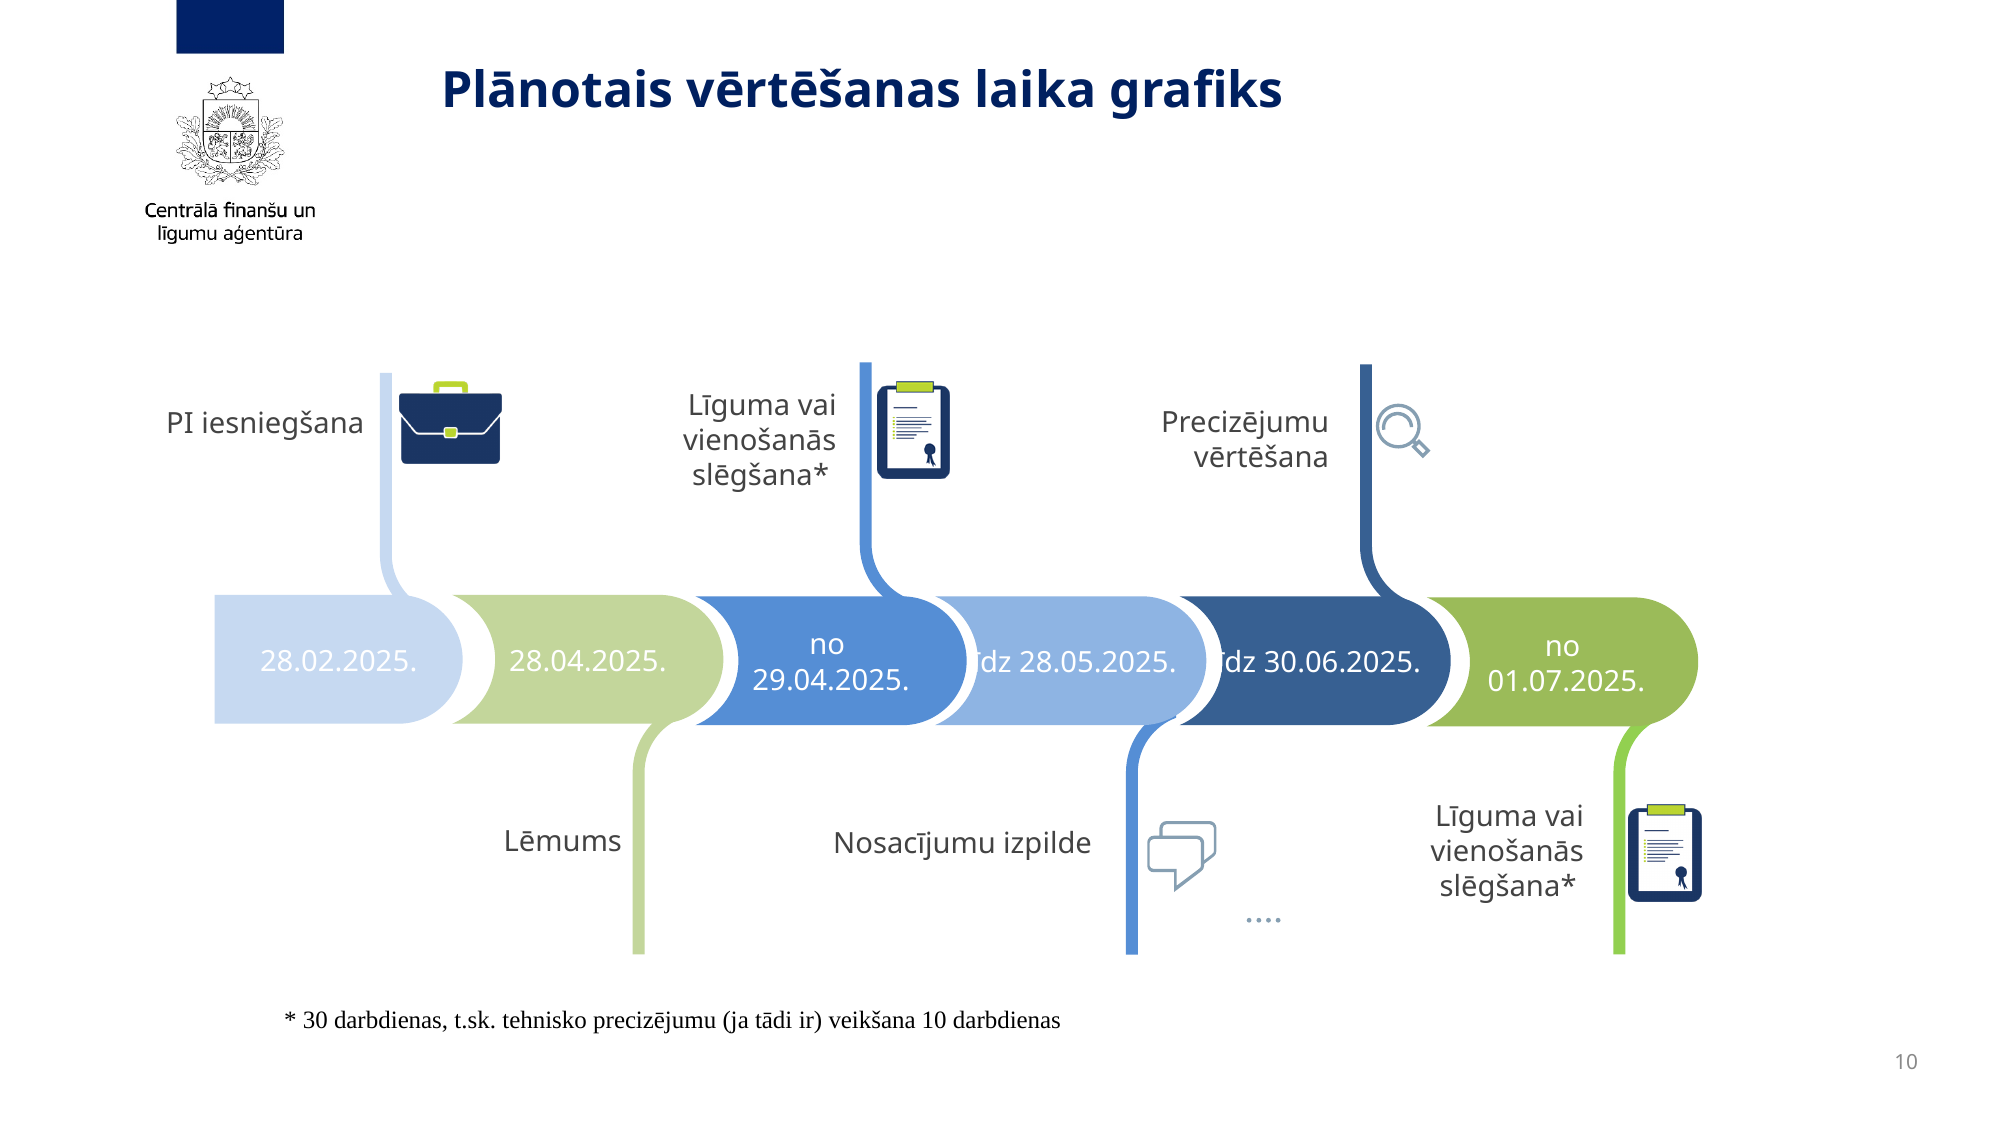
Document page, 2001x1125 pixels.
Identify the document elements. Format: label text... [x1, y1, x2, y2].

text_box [98, 362, 1699, 955]
picture [92, 0, 368, 276]
slide_number 10 [1866, 1037, 1934, 1088]
text_box * 30 darbdienas, t.sk. tehnisko precizējumu (ja tādi ir) veikšana 10 darbdienas [269, 996, 1077, 1042]
picture [399, 381, 502, 465]
title Plānotais vērtēšanas laika grafiks [425, 50, 1900, 225]
picture [876, 381, 950, 479]
picture [1627, 803, 1702, 902]
